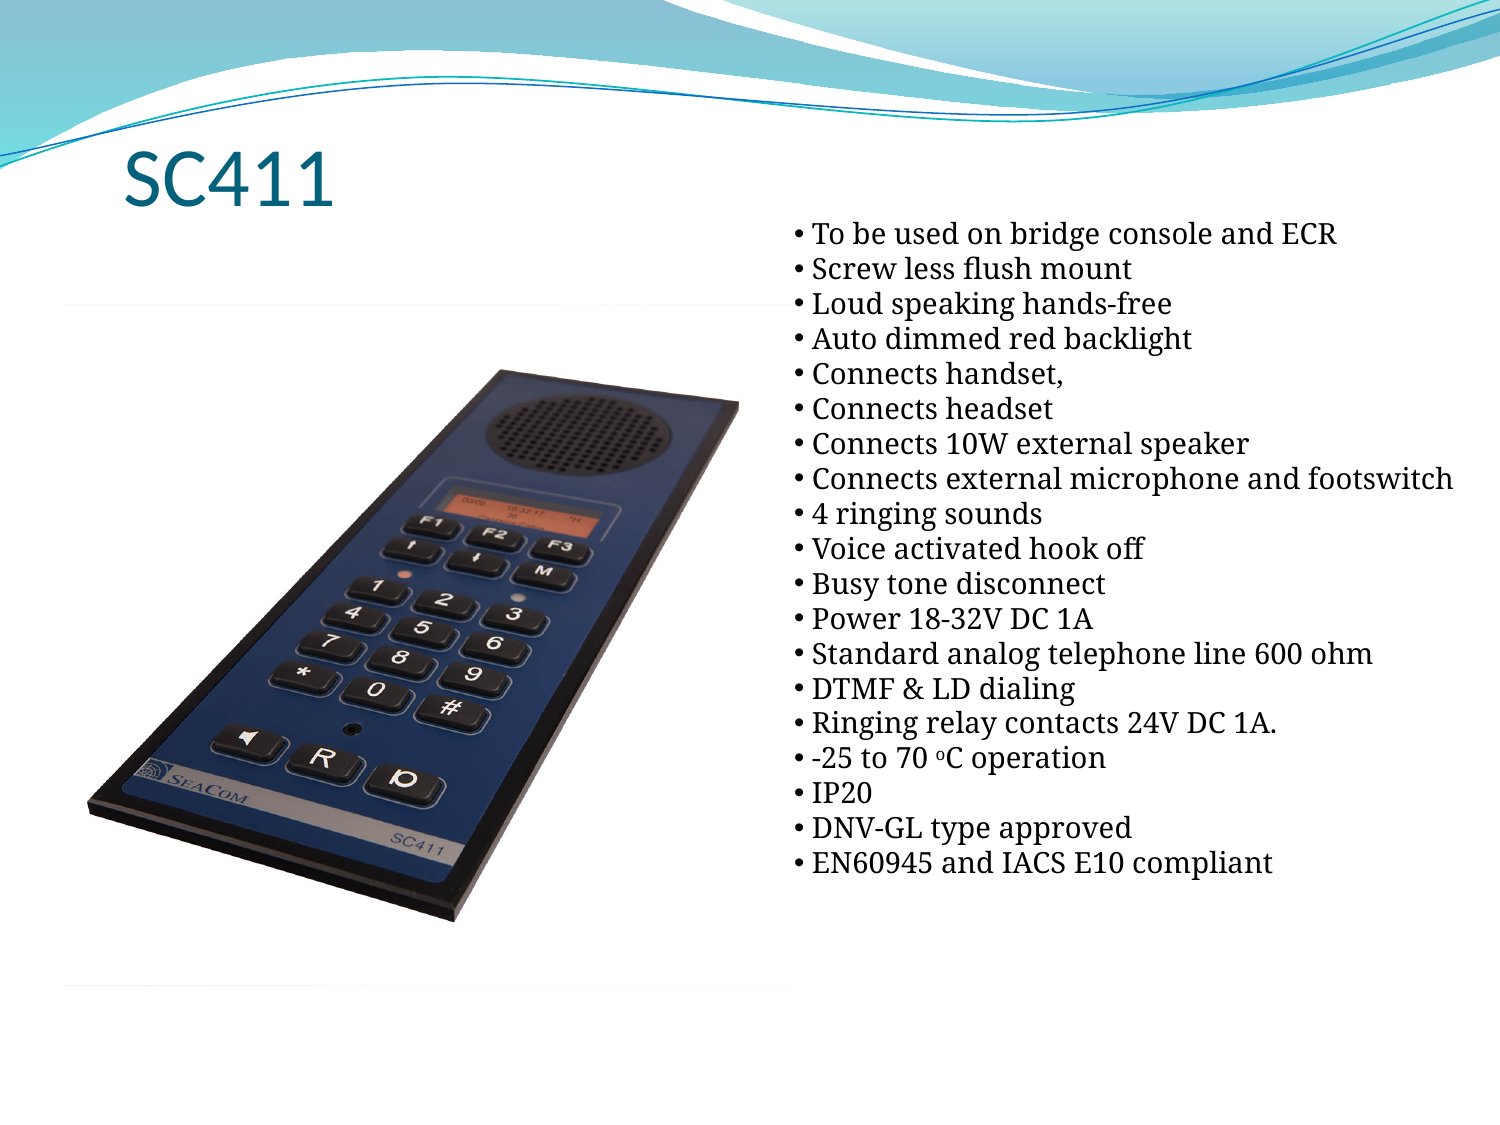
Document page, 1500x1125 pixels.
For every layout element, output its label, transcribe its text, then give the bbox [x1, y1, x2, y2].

text_box To be used on bridge console and ECR Screw less flush mount Loud speaking hands-free Auto dimmed red backlight Connects handset, Connects headset Connects 10W external speaker Connects external microphone and footswitch 4 ringing sounds Voice activated hook off Busy tone disconnect Power 18-32V DC 1A Standard analog telephone line 600 ohm DTMF & LD dialing Ringing relay contacts 24V DC 1A. -25 to 70 oC operation IP20 DNV-GL type approved EN60945 and IACS E10 compliant [779, 208, 1500, 967]
title SC411 [123, 113, 1474, 278]
picture [64, 278, 797, 1012]
